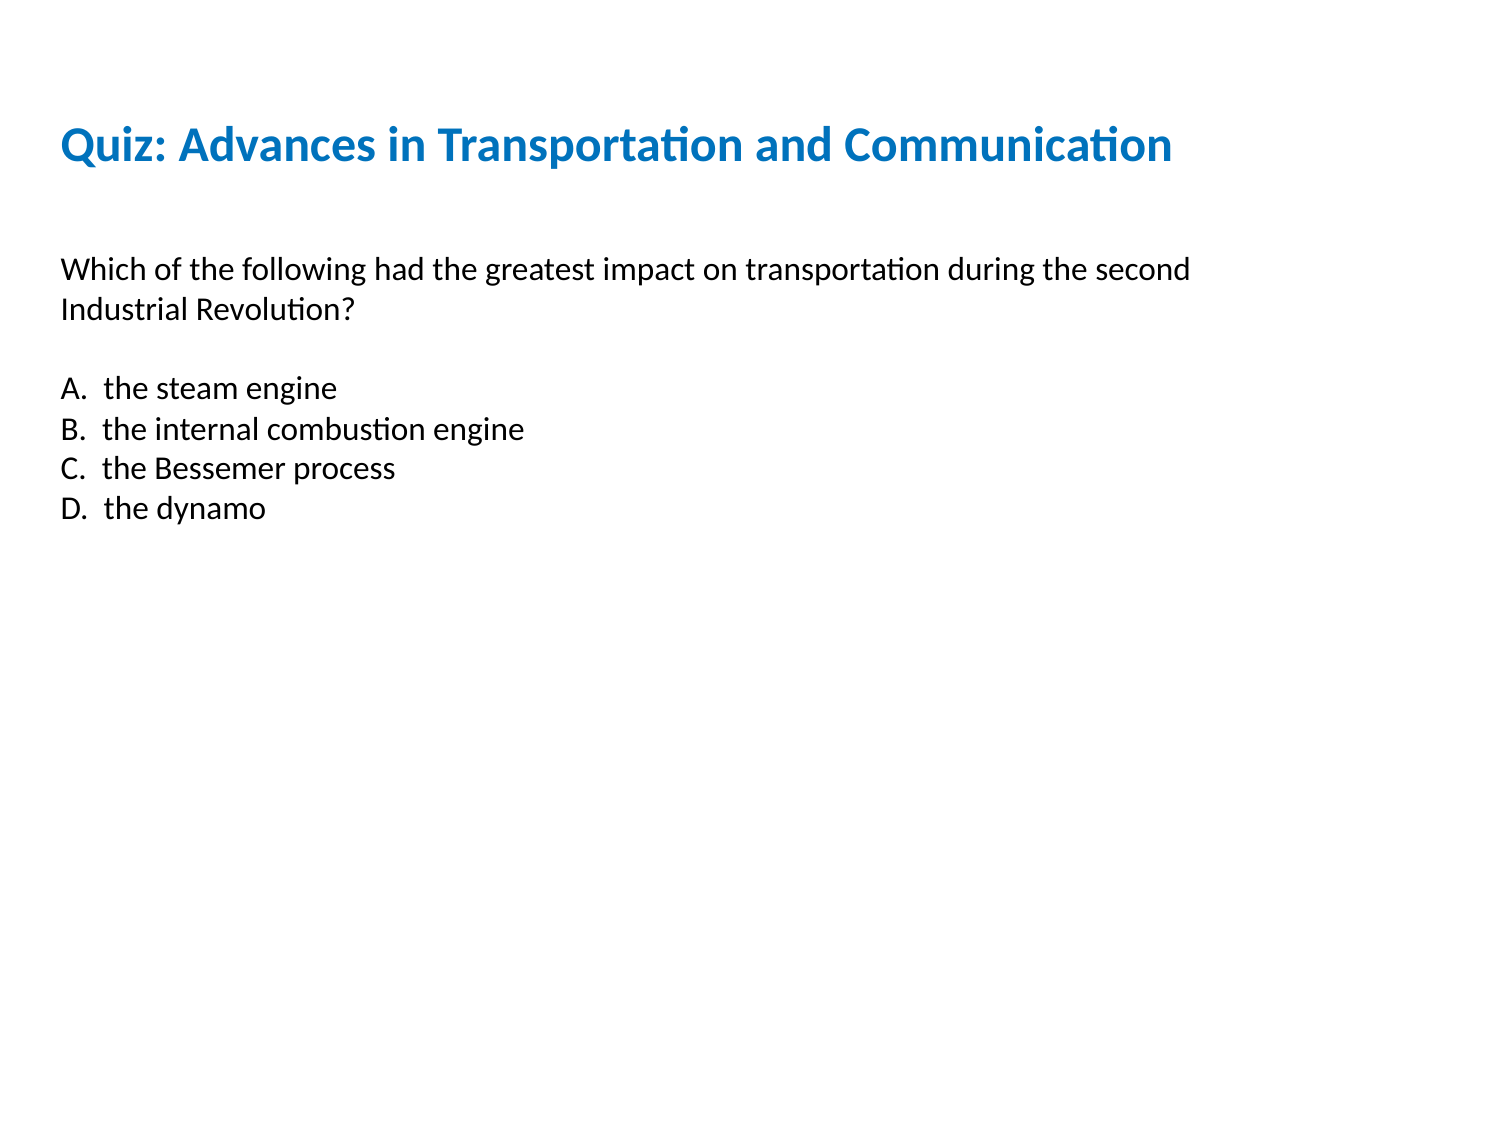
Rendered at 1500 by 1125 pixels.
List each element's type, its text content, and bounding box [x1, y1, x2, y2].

text_box Quiz: Advances in Transportation and Communication [45, 104, 1296, 179]
text_box Which of the following had the greatest impact on transportation during the second Industrial Revolution? A. the steam engine B. the internal combustion engine C. the Bessemer process D. the dynamo [45, 239, 1296, 534]
